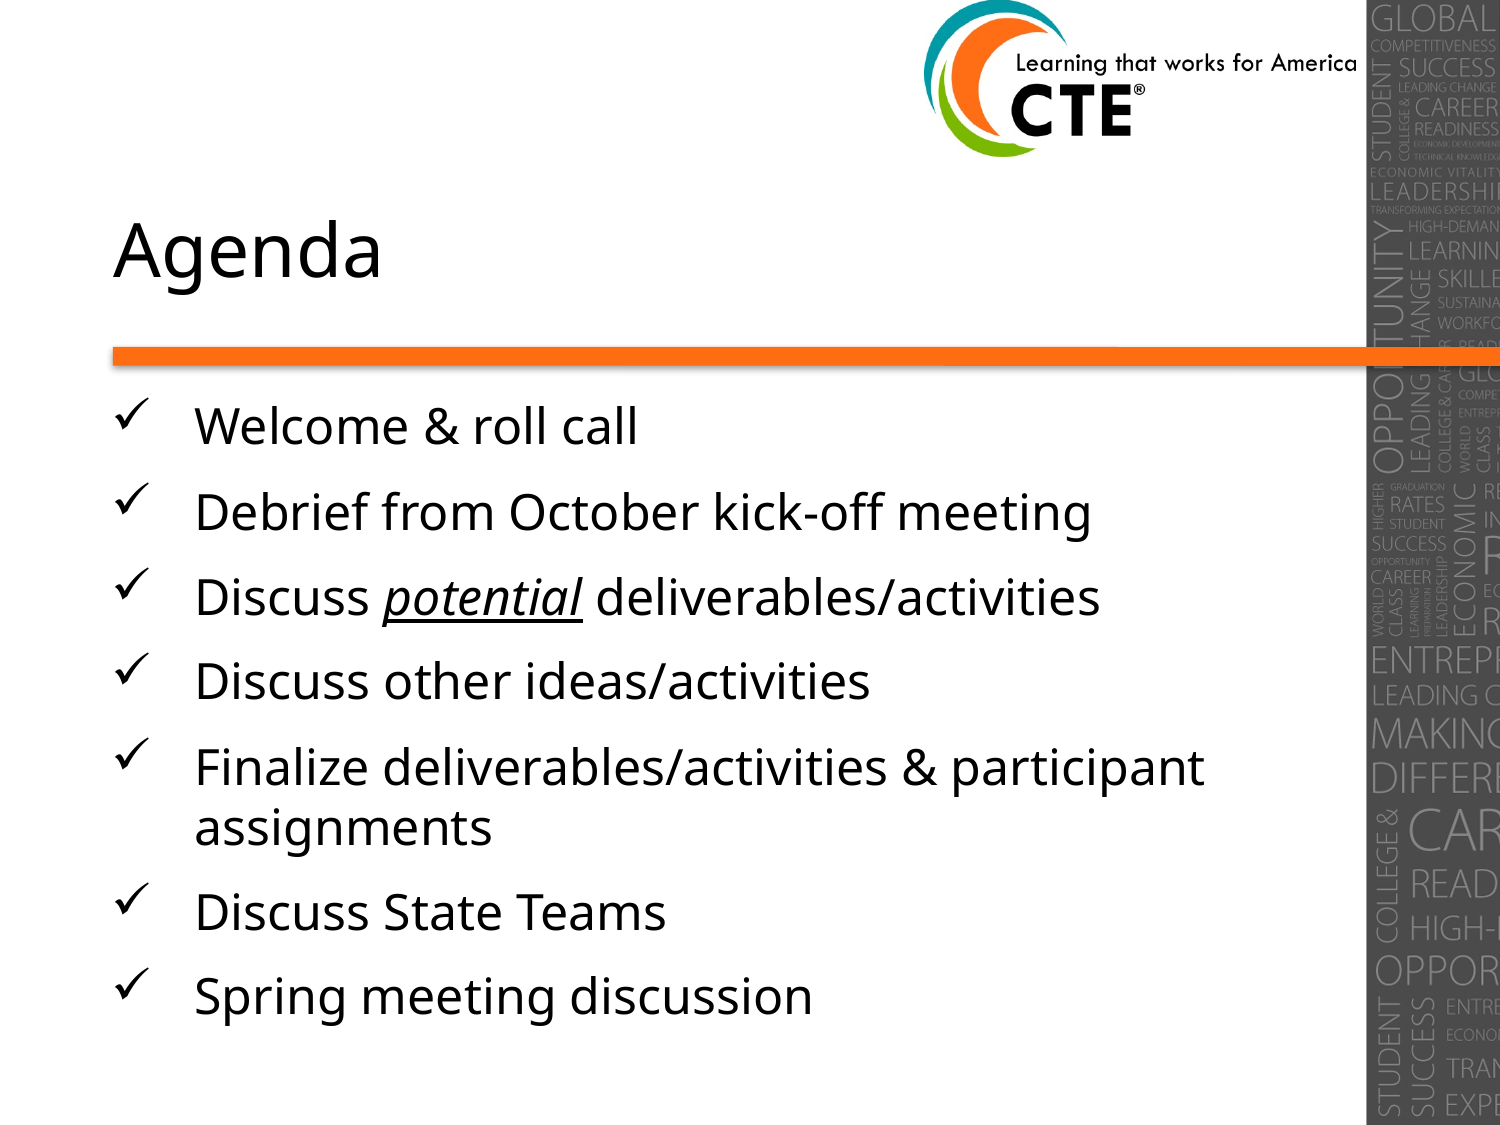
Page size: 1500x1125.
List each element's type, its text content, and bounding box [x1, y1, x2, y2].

title Agenda [98, 157, 1109, 345]
list Welcome & roll call Debrief from October kick-off meeting Discuss potential deliverables/activities Discuss other ideas/activities Finalize deliverables/activities & participant assignments Discuss State Teams Spring meeting discussion [96, 387, 1348, 1108]
picture [0, 0, 1500, 1125]
